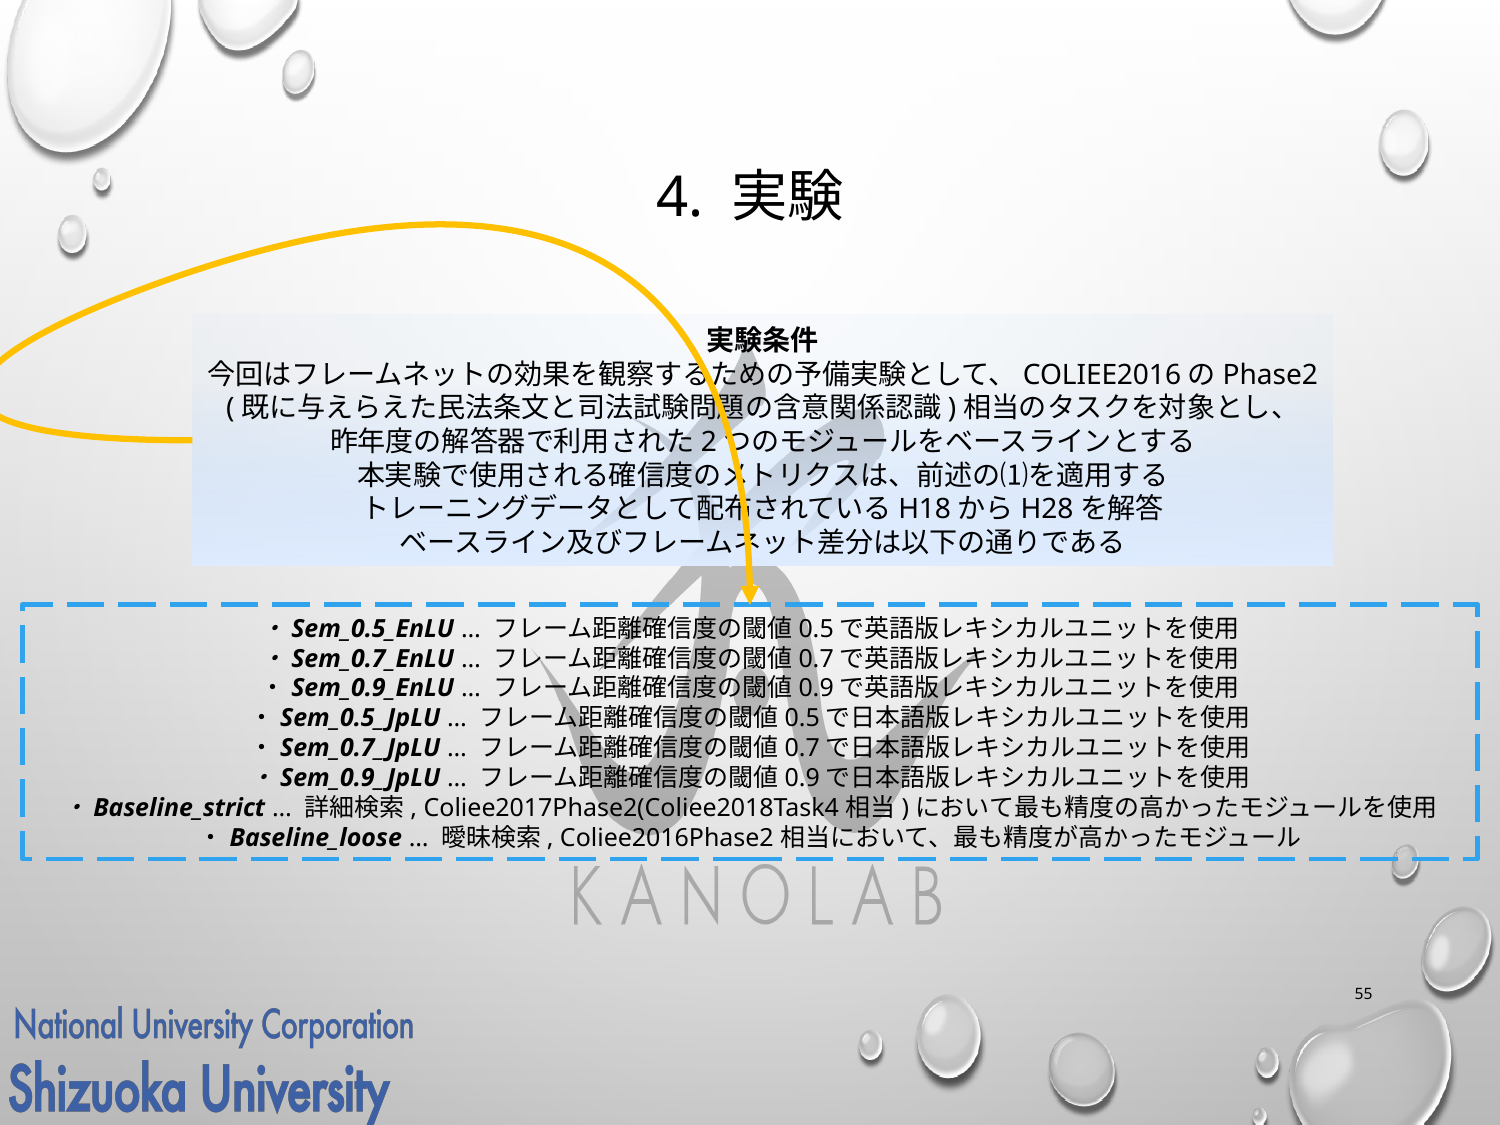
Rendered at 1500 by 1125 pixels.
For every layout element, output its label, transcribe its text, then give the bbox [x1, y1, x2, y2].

picture [0, 0, 1500, 1125]
slide_number 55 [1293, 965, 1388, 1025]
title 4. 実験 [112, 101, 1388, 364]
picture [0, 306, 192, 437]
text_box 実験条件 今回はフレームネットの効果を観察するための予備実験として、COLIEE2016のPhase2 (既に与えらえた民法条文と司法試験問題の含意関係認識)相当のタスクを対象とし、 昨年度の解答器で利用された2つのモジュールをベースラインとする 本実験で使用される確信度のメトリクスは、前述の⑴を適用する トレーニングデータとして配布されているH18からH28を解答 ベースライン及びフレームネット差分は以下の通りである [192, 314, 726, 437]
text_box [177, 439, 751, 605]
text_box 実験条件 今回はフレームネットの効果を観察するための予備実験として、COLIEE2016のPhase2 (既に与えらえた民法条文と司法試験問題の含意関係認識)相当のタスクを対象とし、 昨年度の解答器で利用された2つのモジュールをベースラインとする 本実験で使用される確信度のメトリクスは、前述の⑴を適用する トレーニングデータとして配布されているH18からH28を解答 ベースライン及びフレームネット差分は以下の通りである [673, 314, 1333, 566]
text_box ・Sem_0.5_EnLU … フレーム距離確信度の閾値0.5で英語版レキシカルユニットを使用 ・Sem_0.7_EnLU … フレーム距離確信度の閾値0.7で英語版レキシカルユニットを使用 ・Sem_0.9_EnLU … フレーム距離確信度の閾値0.9で英語版レキシカルユニットを使用 ・Sem_0.5_JpLU … フレーム距離確信度の閾値0.5で日本語版レキシカルユニットを使用 ・Sem_0.7_JpLU … フレーム距離確信度の閾値0.7で日本語版レキシカルユニットを使用 ・Sem_0.9_JpLU … フレーム距離確信度の閾値0.9で日本語版レキシカルユニットを使用 ・Baseline_strict … 詳細検索, Coliee2017Phase2(Coliee2018Task4相当)において最も精度の高かったモジュールを使用 ・Baseline_loose … 曖昧検索, Coliee2016Phase2相当において、最も精度が高かったモジュール [22, 604, 1478, 859]
